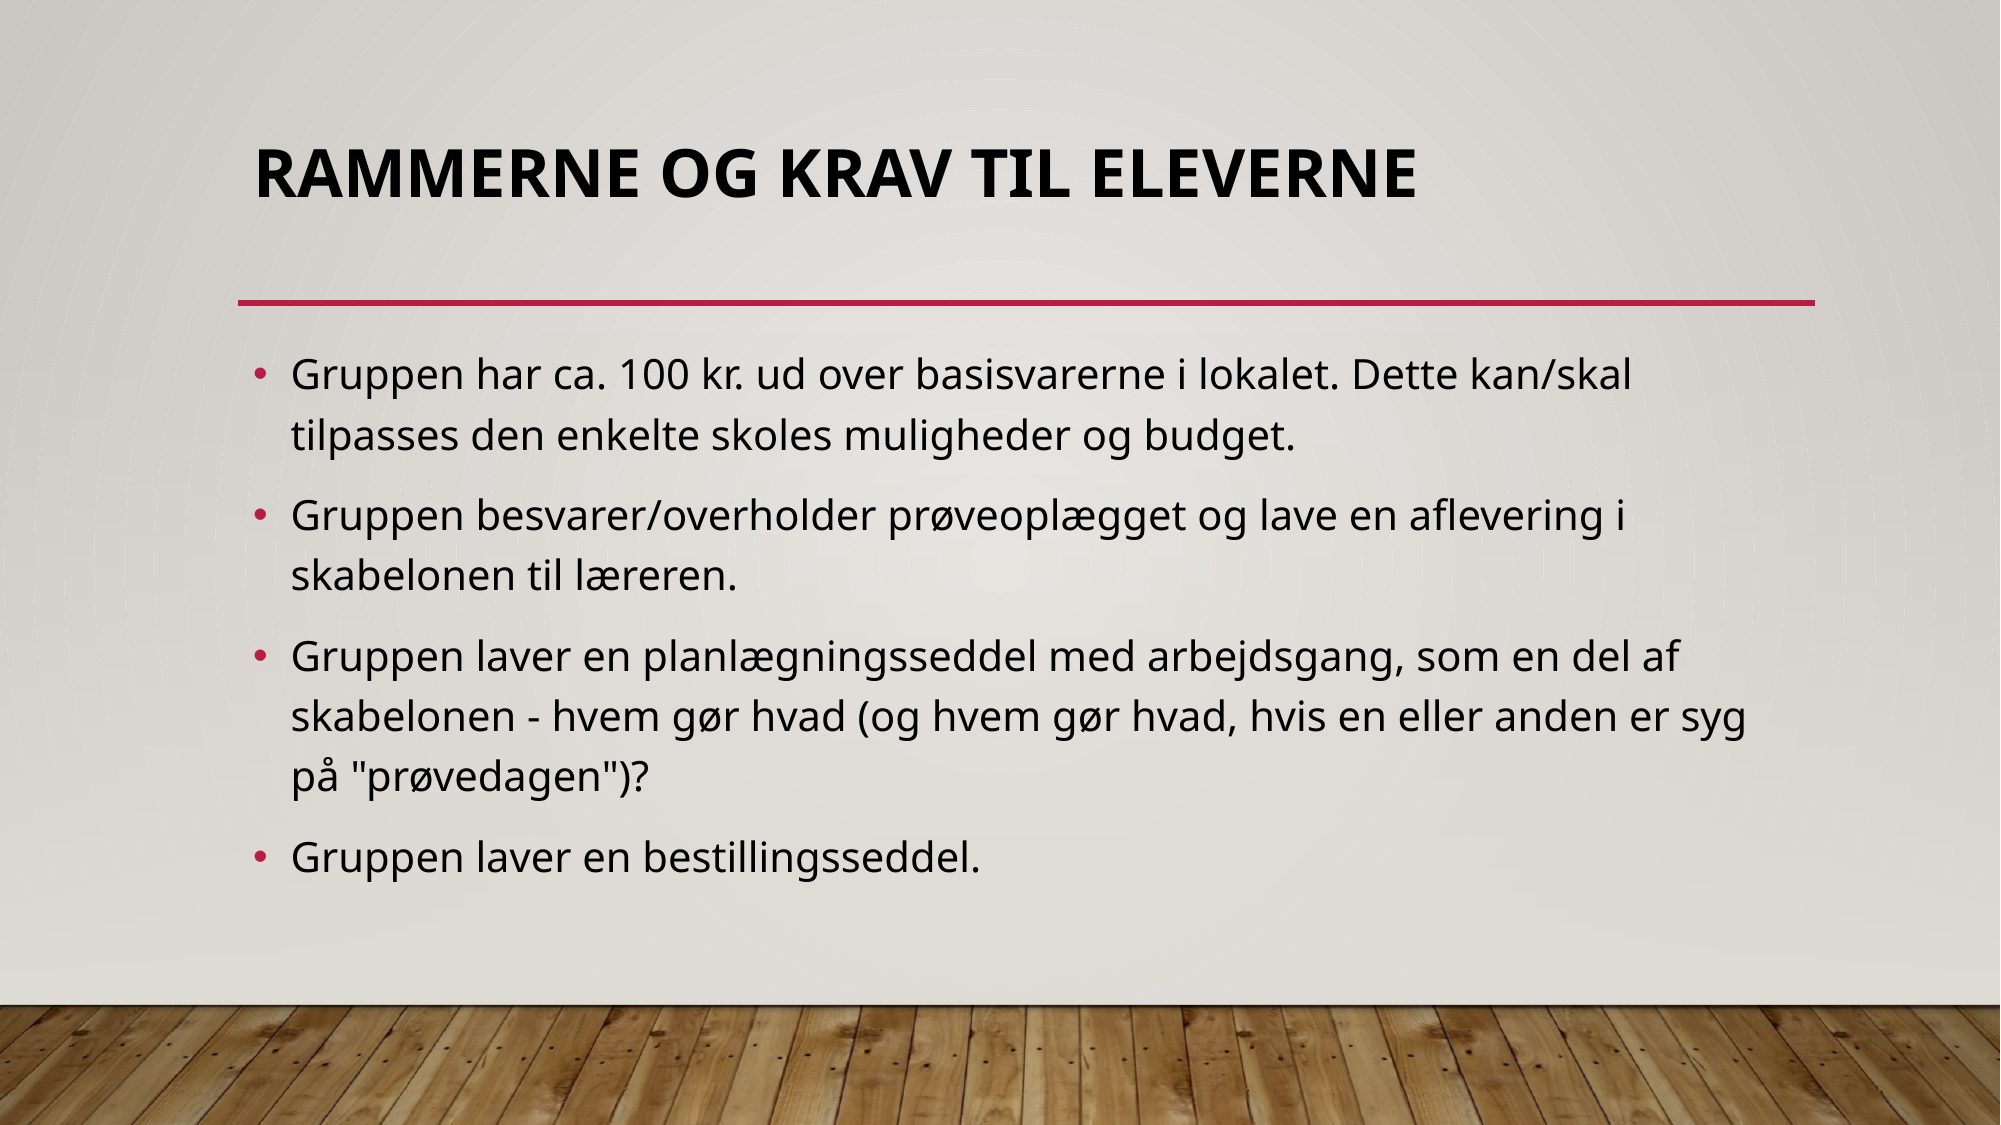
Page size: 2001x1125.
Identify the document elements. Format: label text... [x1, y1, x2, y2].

title Rammerne og krav til eleverne [238, 131, 1814, 305]
picture [0, 1005, 2000, 1125]
list Gruppen har ca. 100 kr. ud over basisvarerne i lokalet. Dette kan/skal tilpasses den enkelte skoles muligheder og budget. Gruppen besvarer/overholder prøveoplægget og lave en aflevering i skabelonen til læreren. Gruppen laver en planlægningsseddel med arbejdsgang, som en del af skabelonen - hvem gør hvad (og hvem gør hvad, hvis en eller anden er syg på "prøvedagen")? Gruppen laver en bestillingsseddel. [238, 330, 1814, 897]
